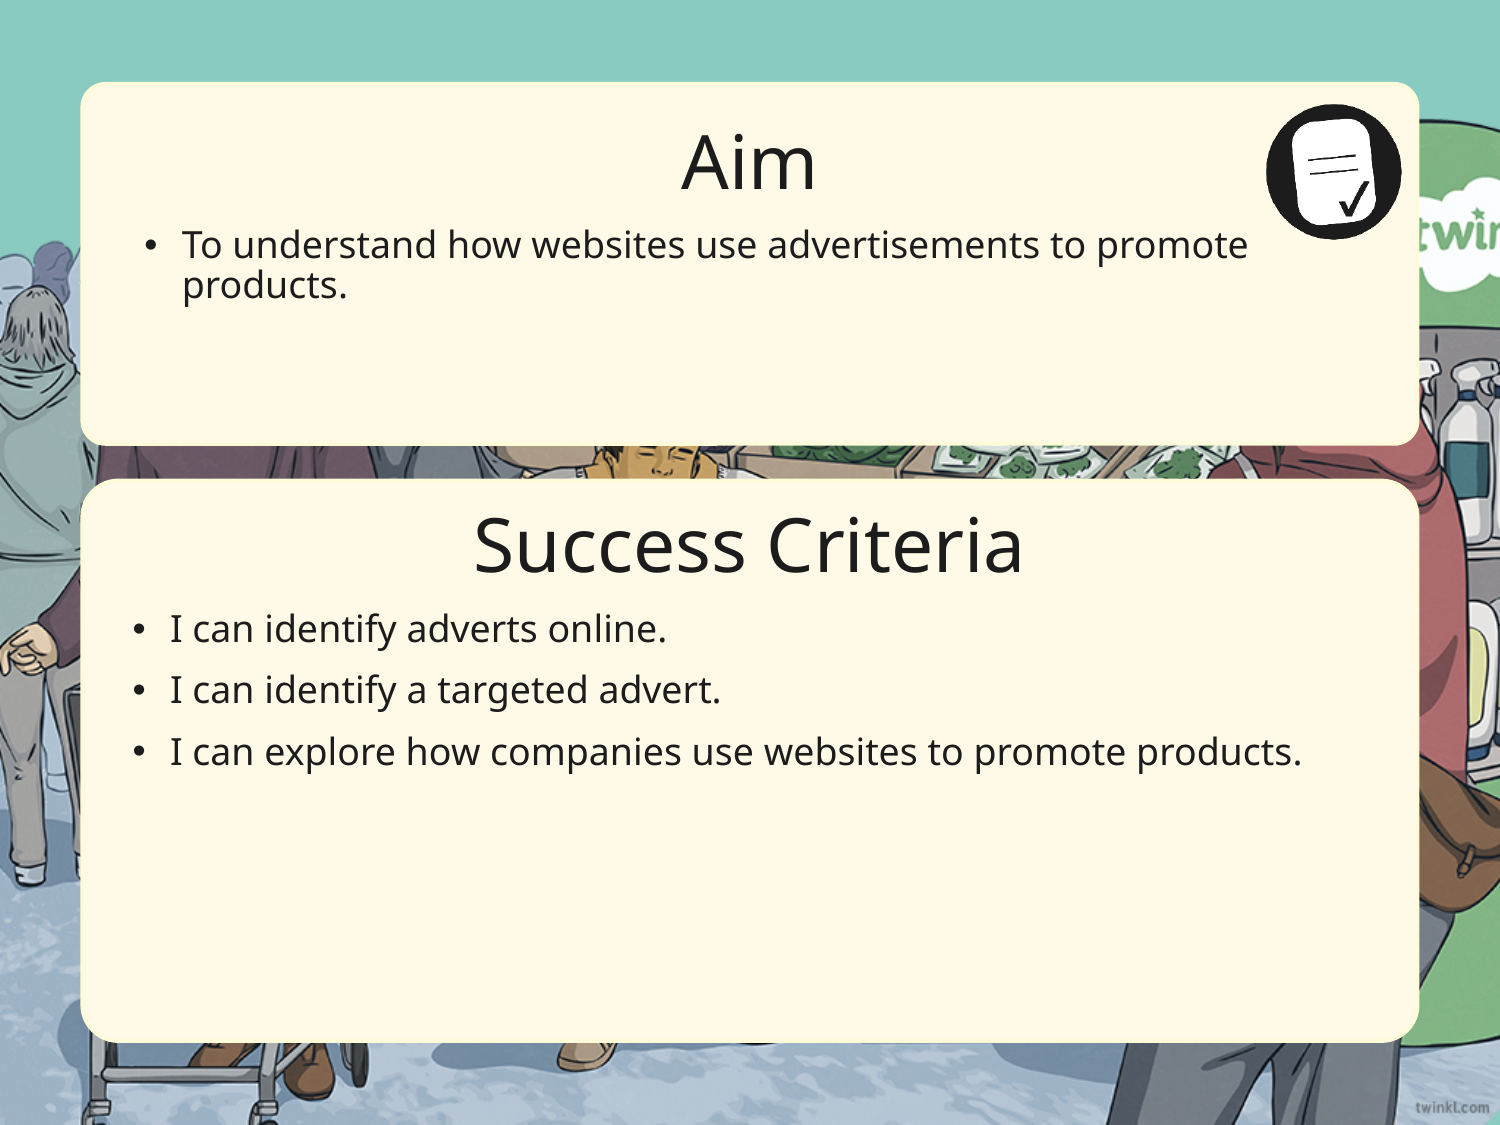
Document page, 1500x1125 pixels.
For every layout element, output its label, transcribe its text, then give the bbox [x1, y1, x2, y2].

list To understand how websites use advertisements to promote products. [103, 184, 1354, 417]
text_box [81, 479, 1419, 1042]
text_box Aim [103, 120, 1262, 184]
text_box Success Criteria [103, 503, 1397, 568]
text_box [81, 83, 1419, 445]
text_box I can identify adverts online. I can identify a targeted advert. I can explore how companies use websites to promote products. [103, 568, 1397, 1005]
picture [0, 0, 1500, 1125]
